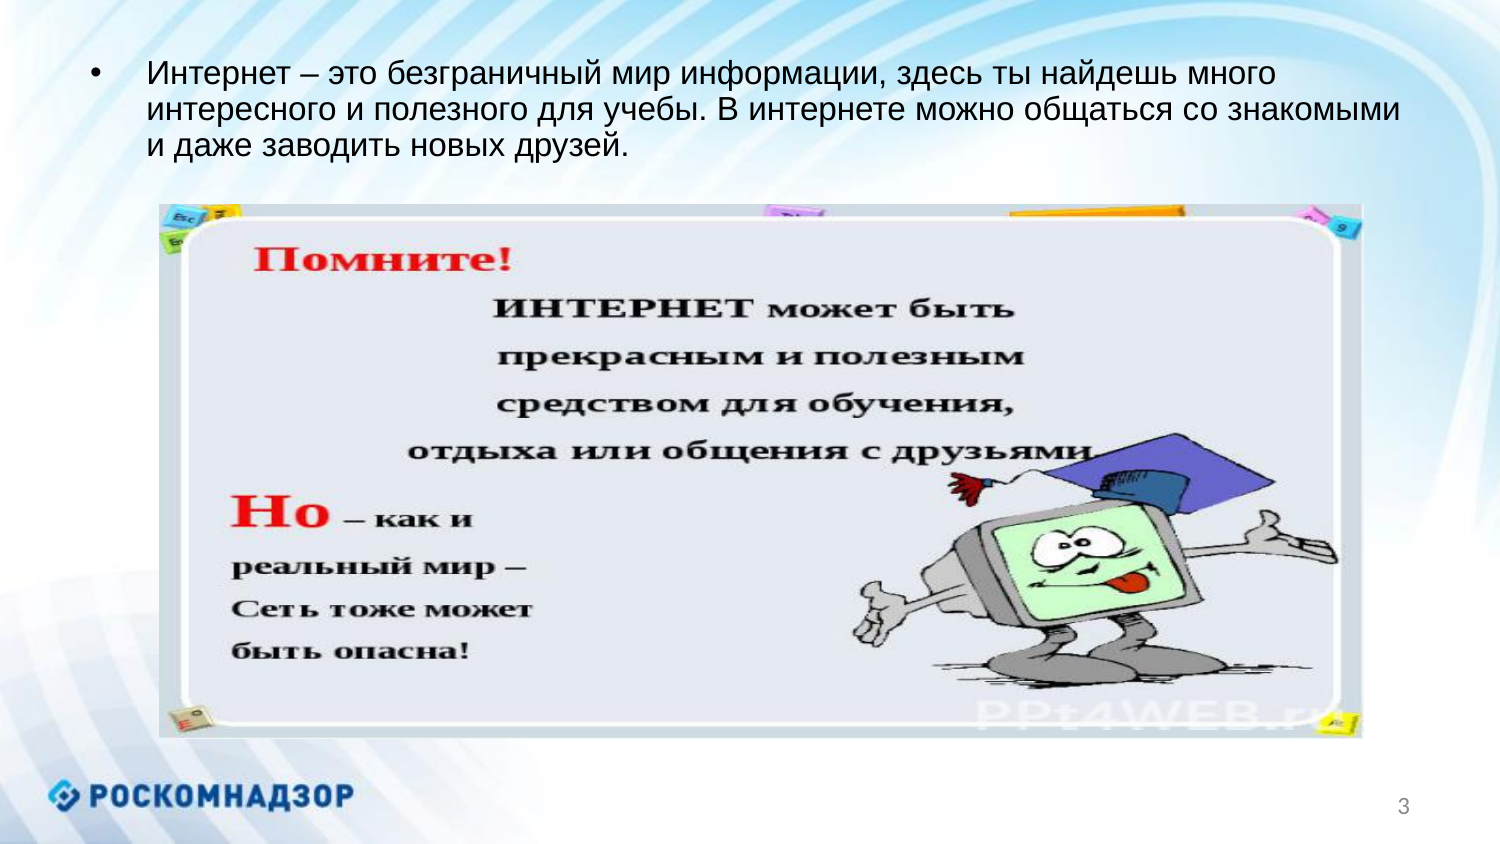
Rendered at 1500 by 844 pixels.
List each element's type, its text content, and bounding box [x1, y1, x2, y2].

list Интернет – это безграничный мир информации, здесь ты найдешь много интересного и полезного для учебы. В интернете можно общаться со знакомыми и даже заводить новых друзей. [75, 48, 1425, 754]
slide_number 3 [1074, 782, 1425, 828]
picture [0, 0, 1500, 844]
